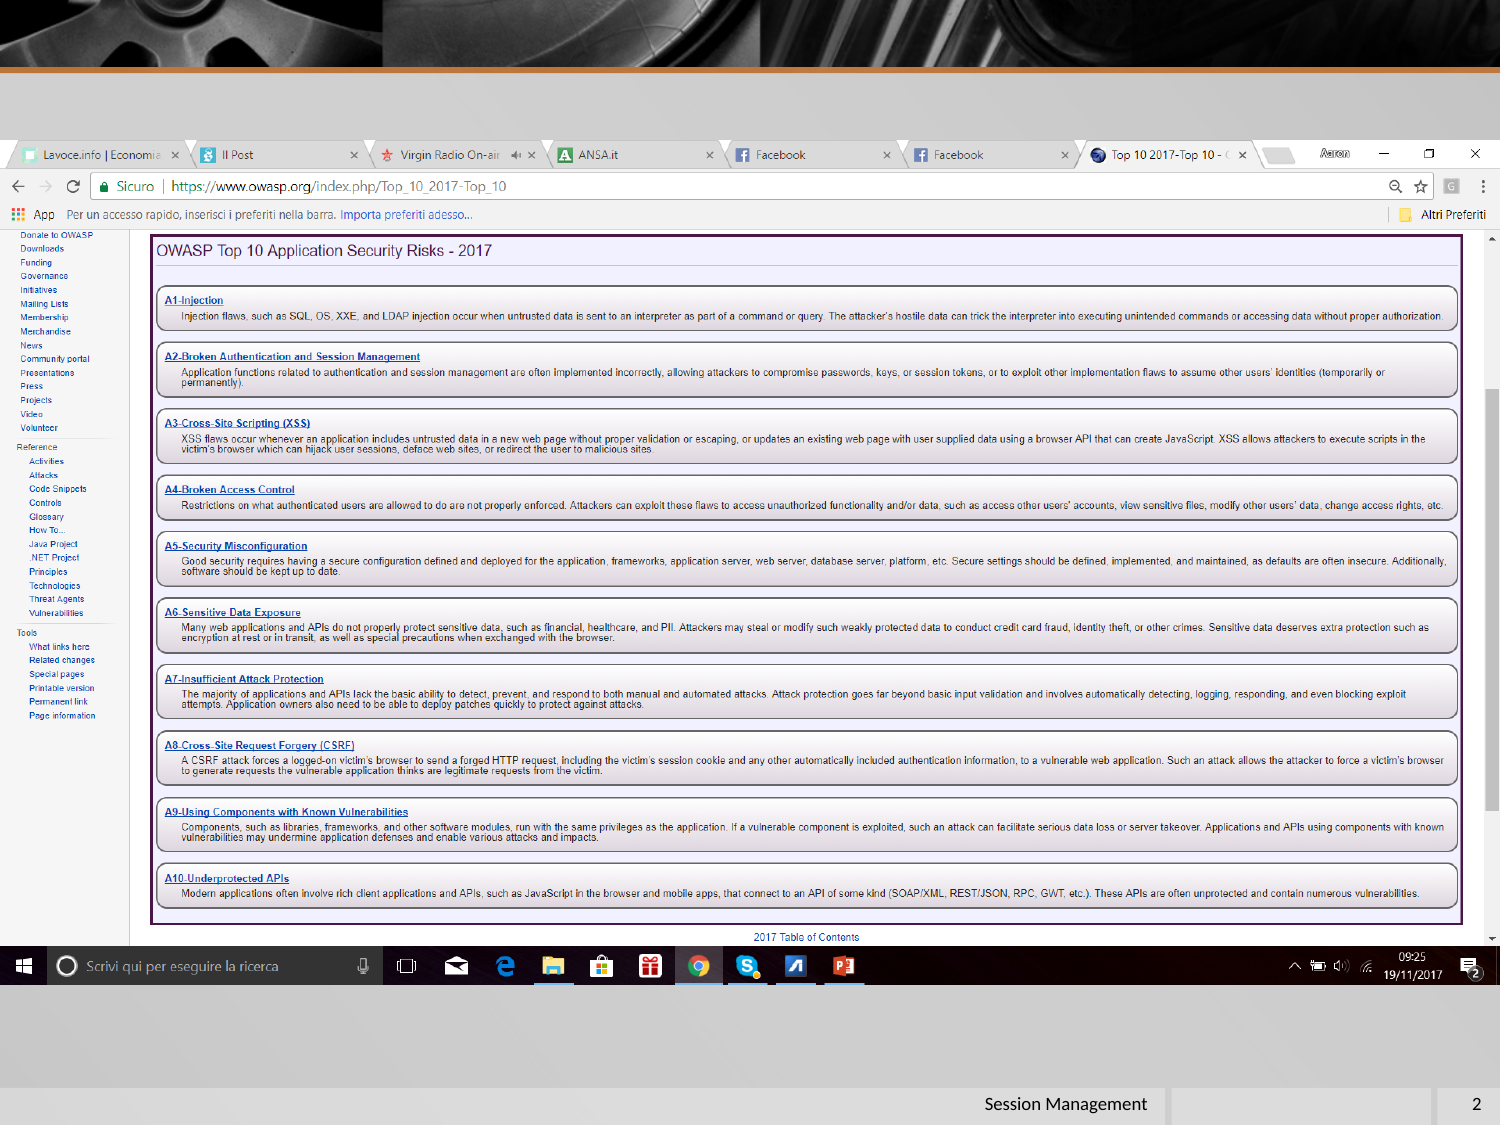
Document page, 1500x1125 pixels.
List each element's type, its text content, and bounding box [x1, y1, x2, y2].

picture [0, 0, 1500, 67]
footer Session Management [75, 1084, 1163, 1122]
picture [0, 140, 1500, 985]
slide_number 2 [1434, 1084, 1497, 1122]
